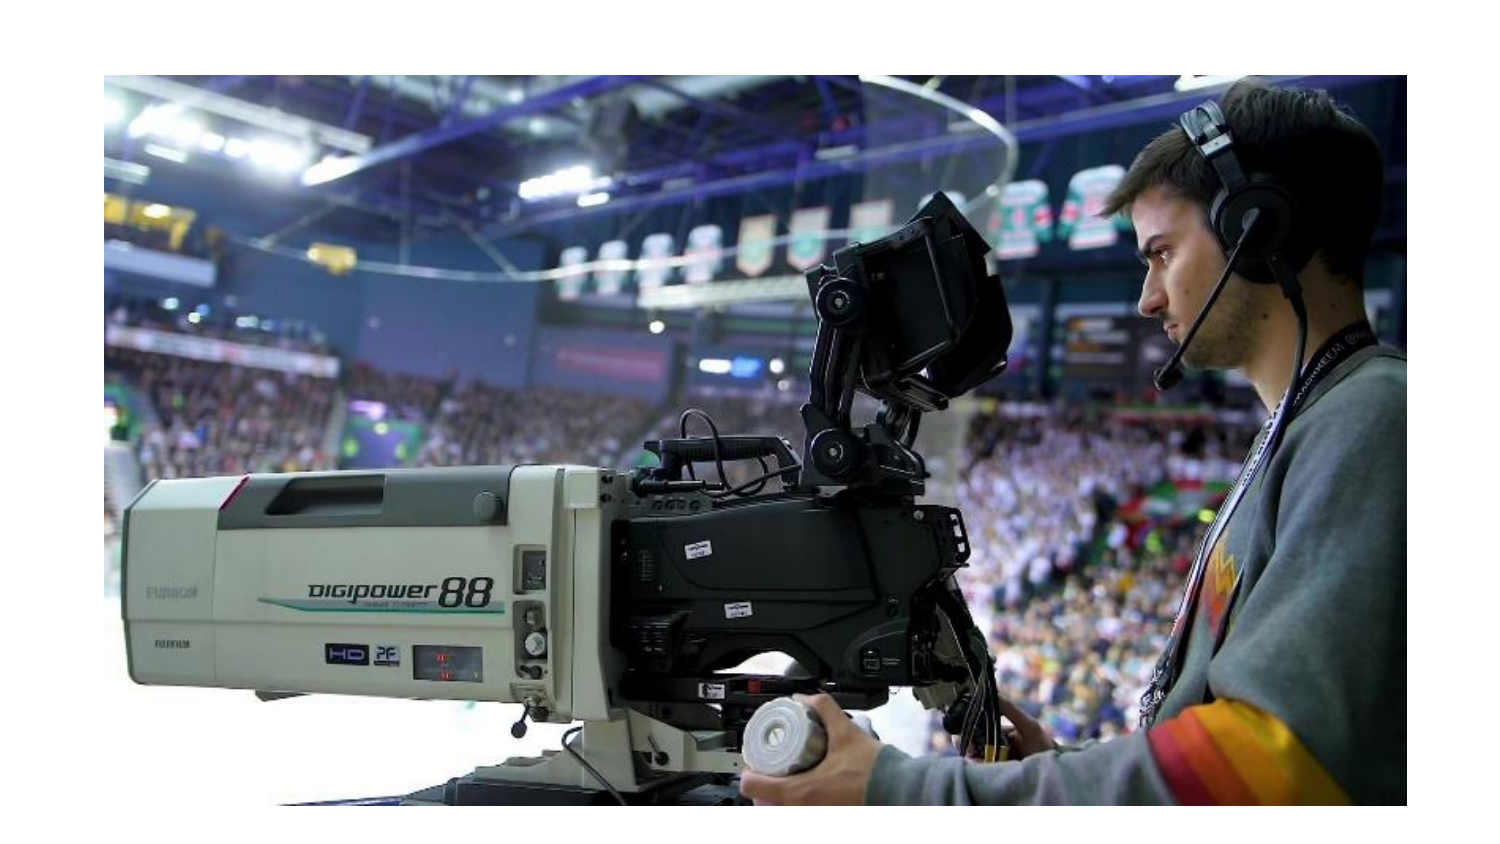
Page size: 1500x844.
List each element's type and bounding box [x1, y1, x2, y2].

picture [104, 75, 1408, 807]
